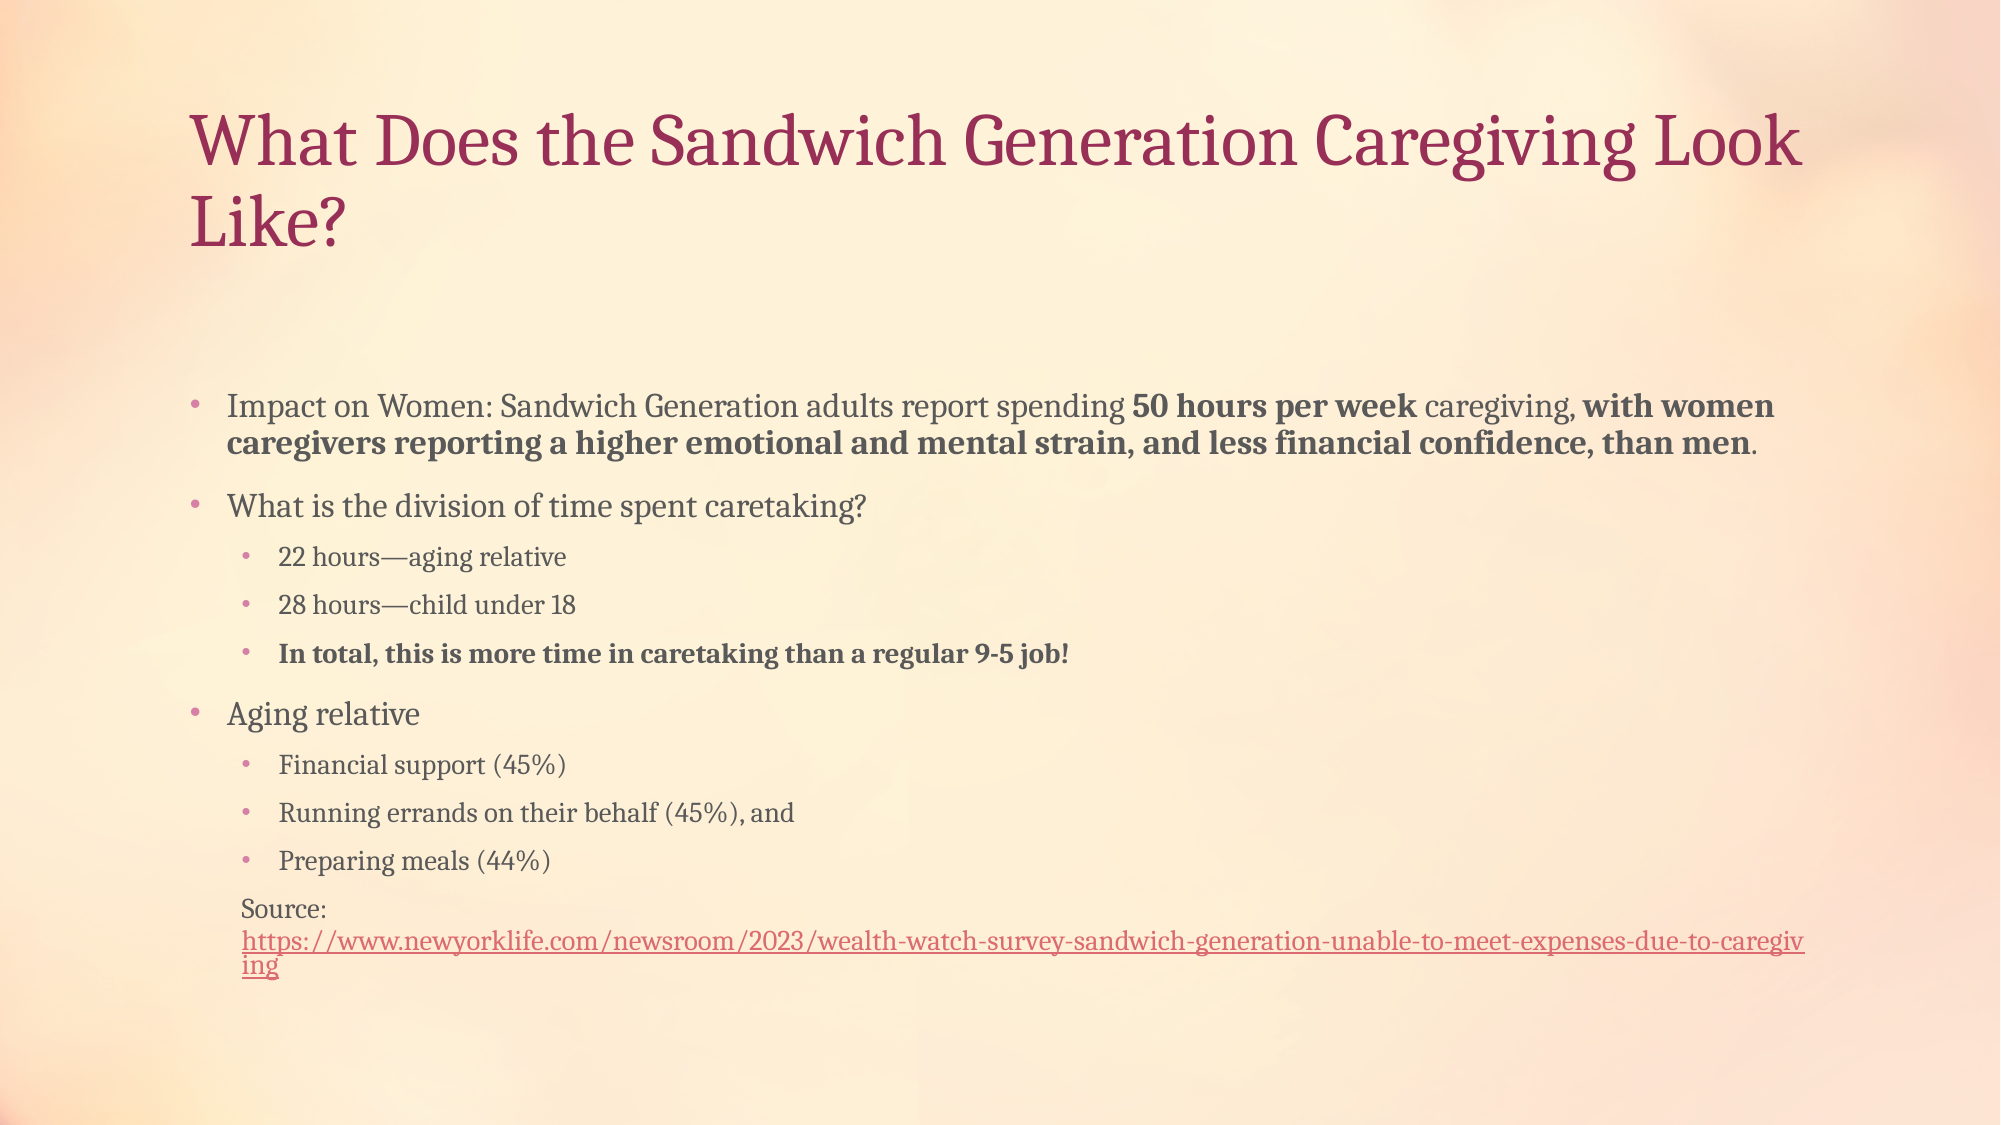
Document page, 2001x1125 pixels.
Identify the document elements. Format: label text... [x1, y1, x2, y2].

picture [0, 0, 2001, 1125]
list Impact on Women: Sandwich Generation adults report spending 50 hours per week caregiving, with women caregivers reporting a higher emotional and mental strain, and less financial confidence, than men. What is the division of time spent caretaking? 22 hours—aging relative 28 hours—child under 18 In total, this is more time in caretaking than a regular 9-5 job! Aging relative Financial support (45%) Running errands on their behalf (45%), and Preparing meals (44%) Source: https://www.newyorklife.com/newsroom/2023/wealth-watch-survey-sandwich-generation-unable-to-meet-expenses-due-to-caregiving [174, 312, 1825, 1013]
title What Does the Sandwich Generation Caregiving Look Like? [174, 75, 1825, 271]
